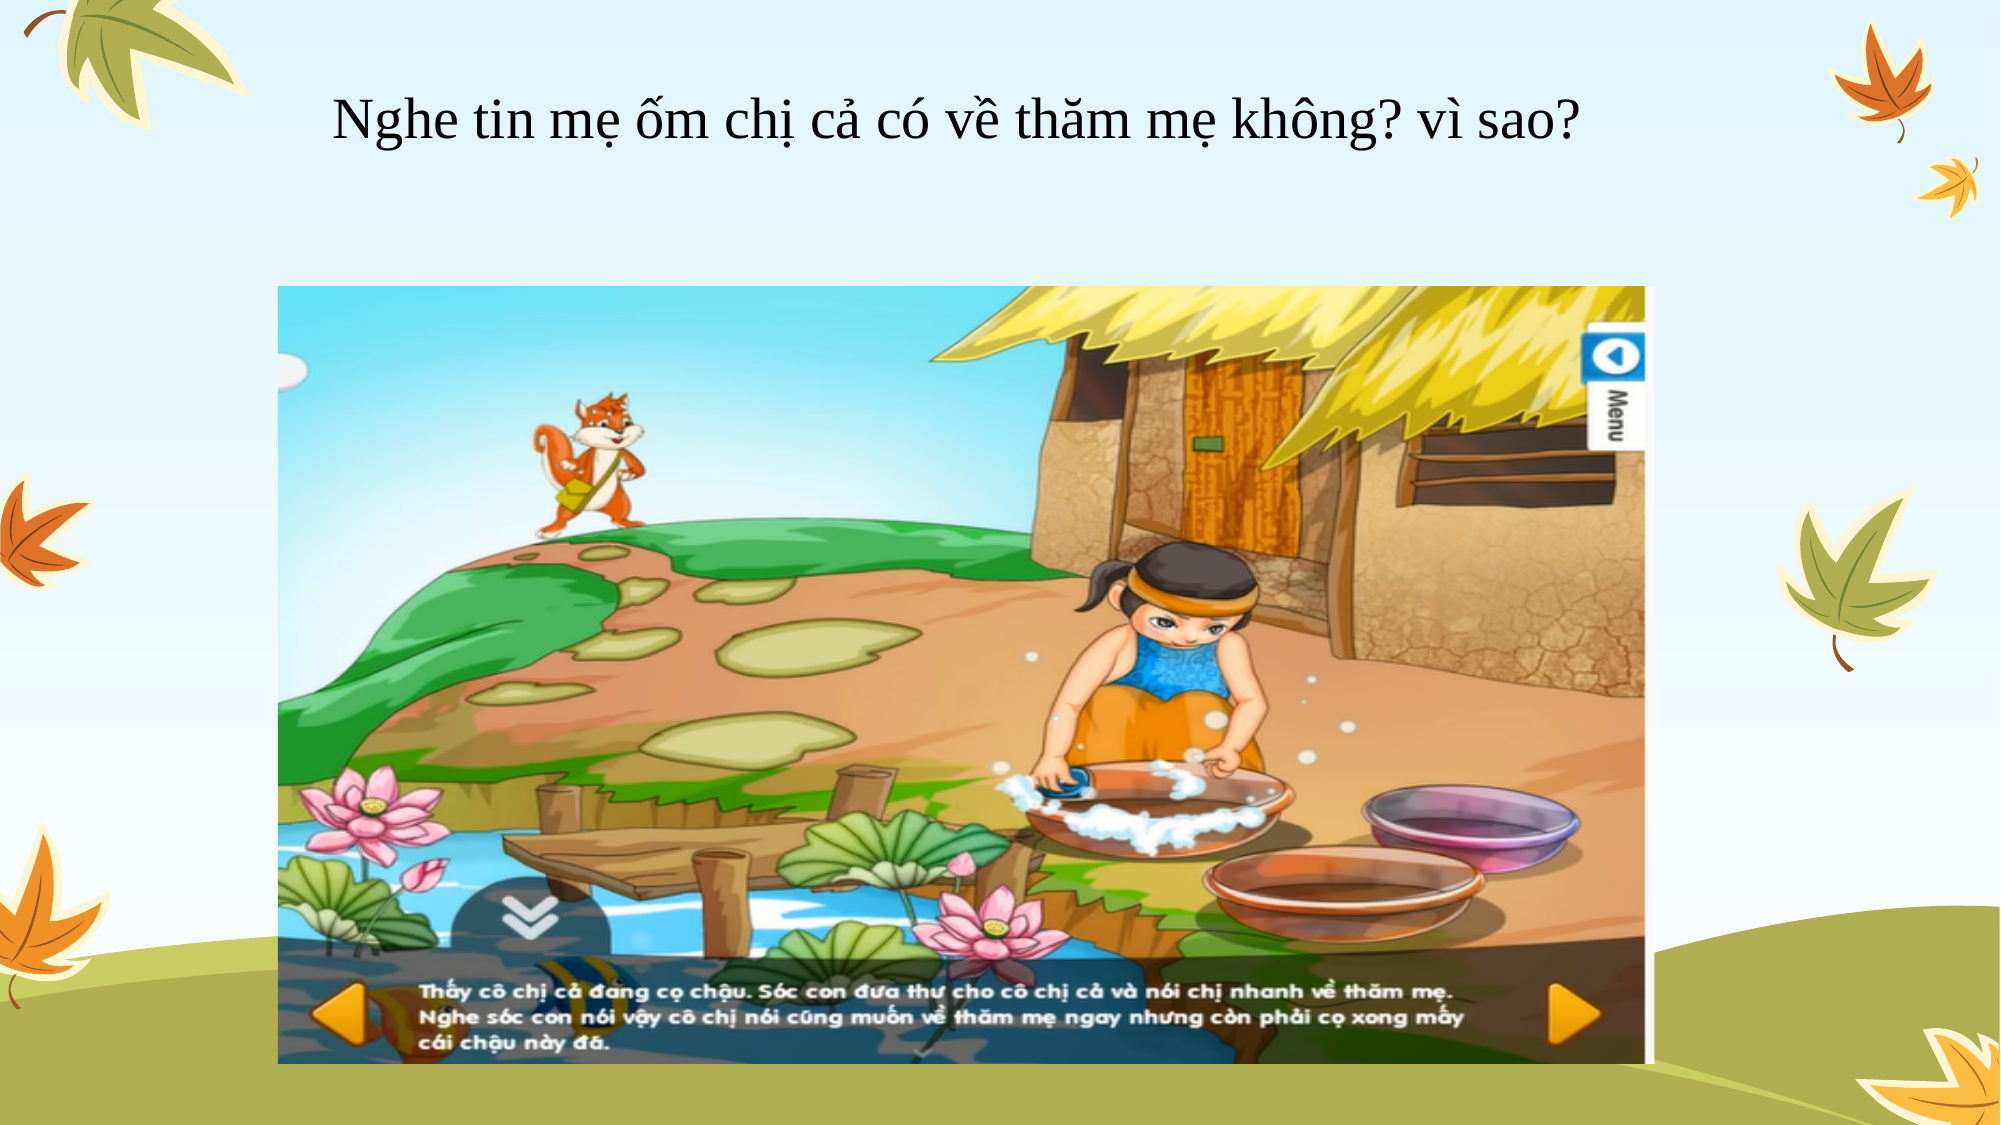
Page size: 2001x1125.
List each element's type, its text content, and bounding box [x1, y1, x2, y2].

text_box Nghe tin mẹ ốm chị cả có về thăm mẹ không? vì sao? [318, 72, 1748, 158]
picture [277, 286, 1655, 1065]
